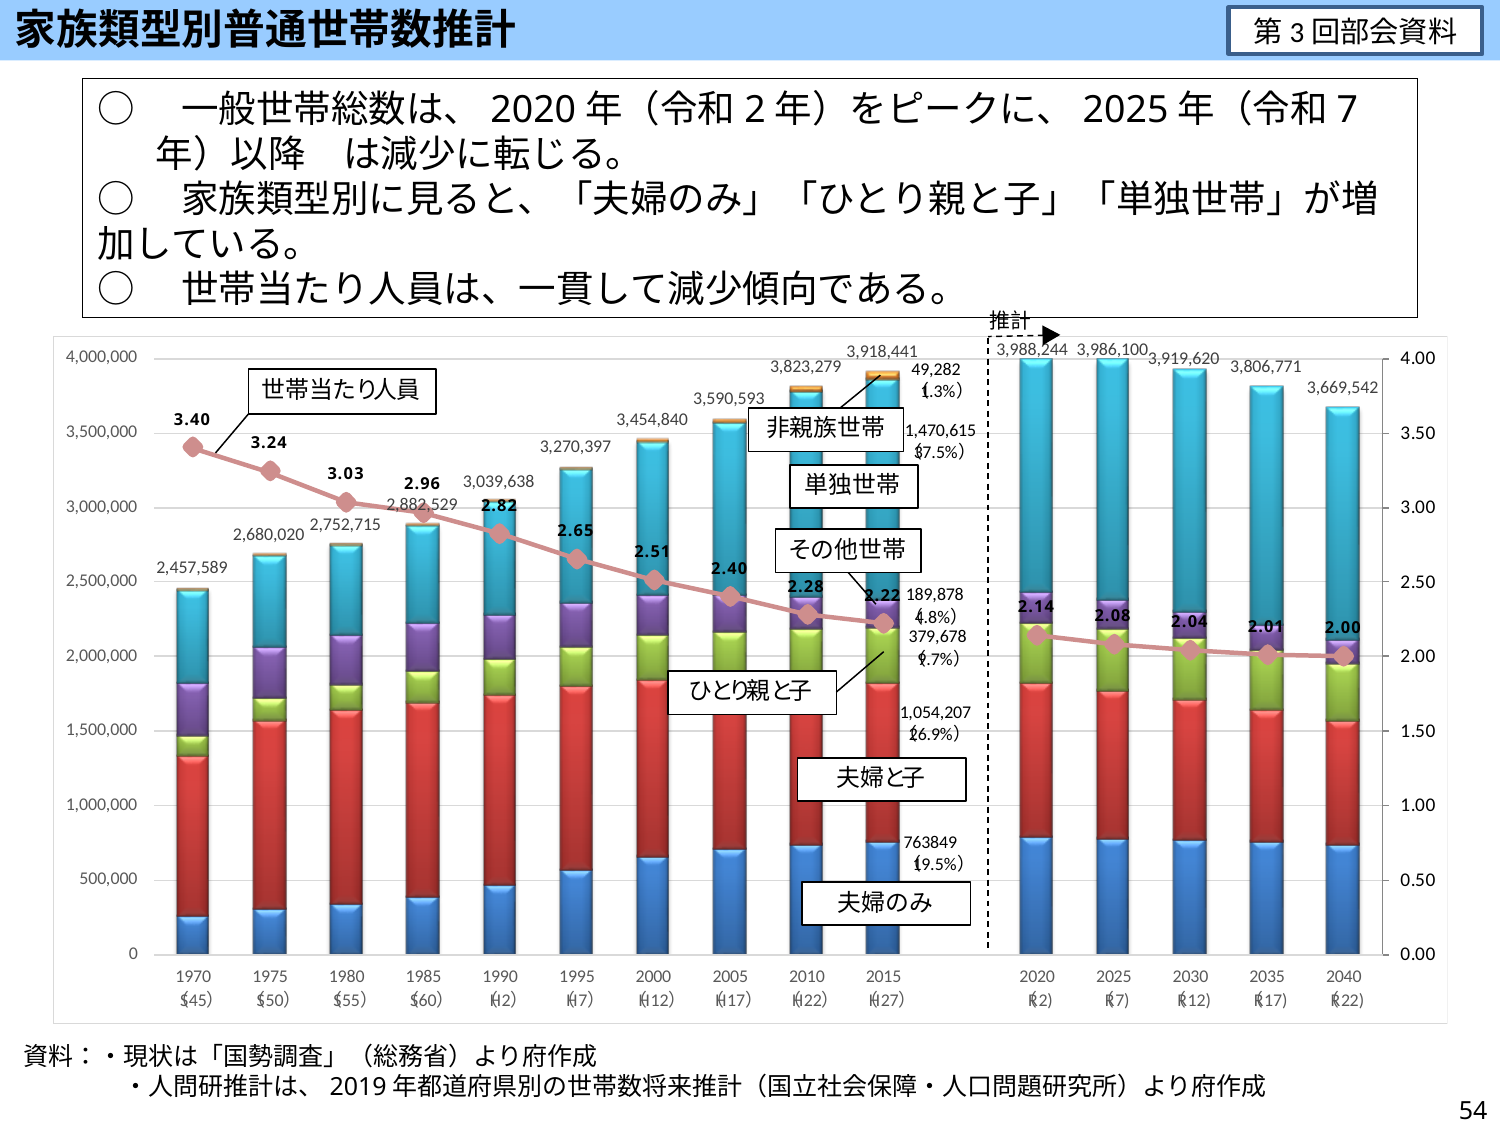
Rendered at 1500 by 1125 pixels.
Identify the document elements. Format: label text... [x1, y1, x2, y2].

text_box 資料：・現状は「国勢調査」（総務省）より府作成 ・人問研推計は、2019年都道府県別の世帯数将来推計（国立社会保障・人口問題研究所）より府作成 [17, 999, 1500, 1125]
text_box ○ 一般世帯総数は、2020年（令和2年）をピークに、2025年（令和7年）以降 は減少に転じる。 ○ 家族類型別に見ると、「夫婦のみ」「ひとり親と子」「単独世帯」が増加している。 ○ 世帯当たり人員は、一貫して減少傾向である。 [82, 78, 1418, 298]
text_box 家族類型別普通世帯数推計 [0, 0, 1500, 61]
picture [52, 299, 1448, 1024]
text_box 第3回部会資料 [1226, 5, 1484, 56]
